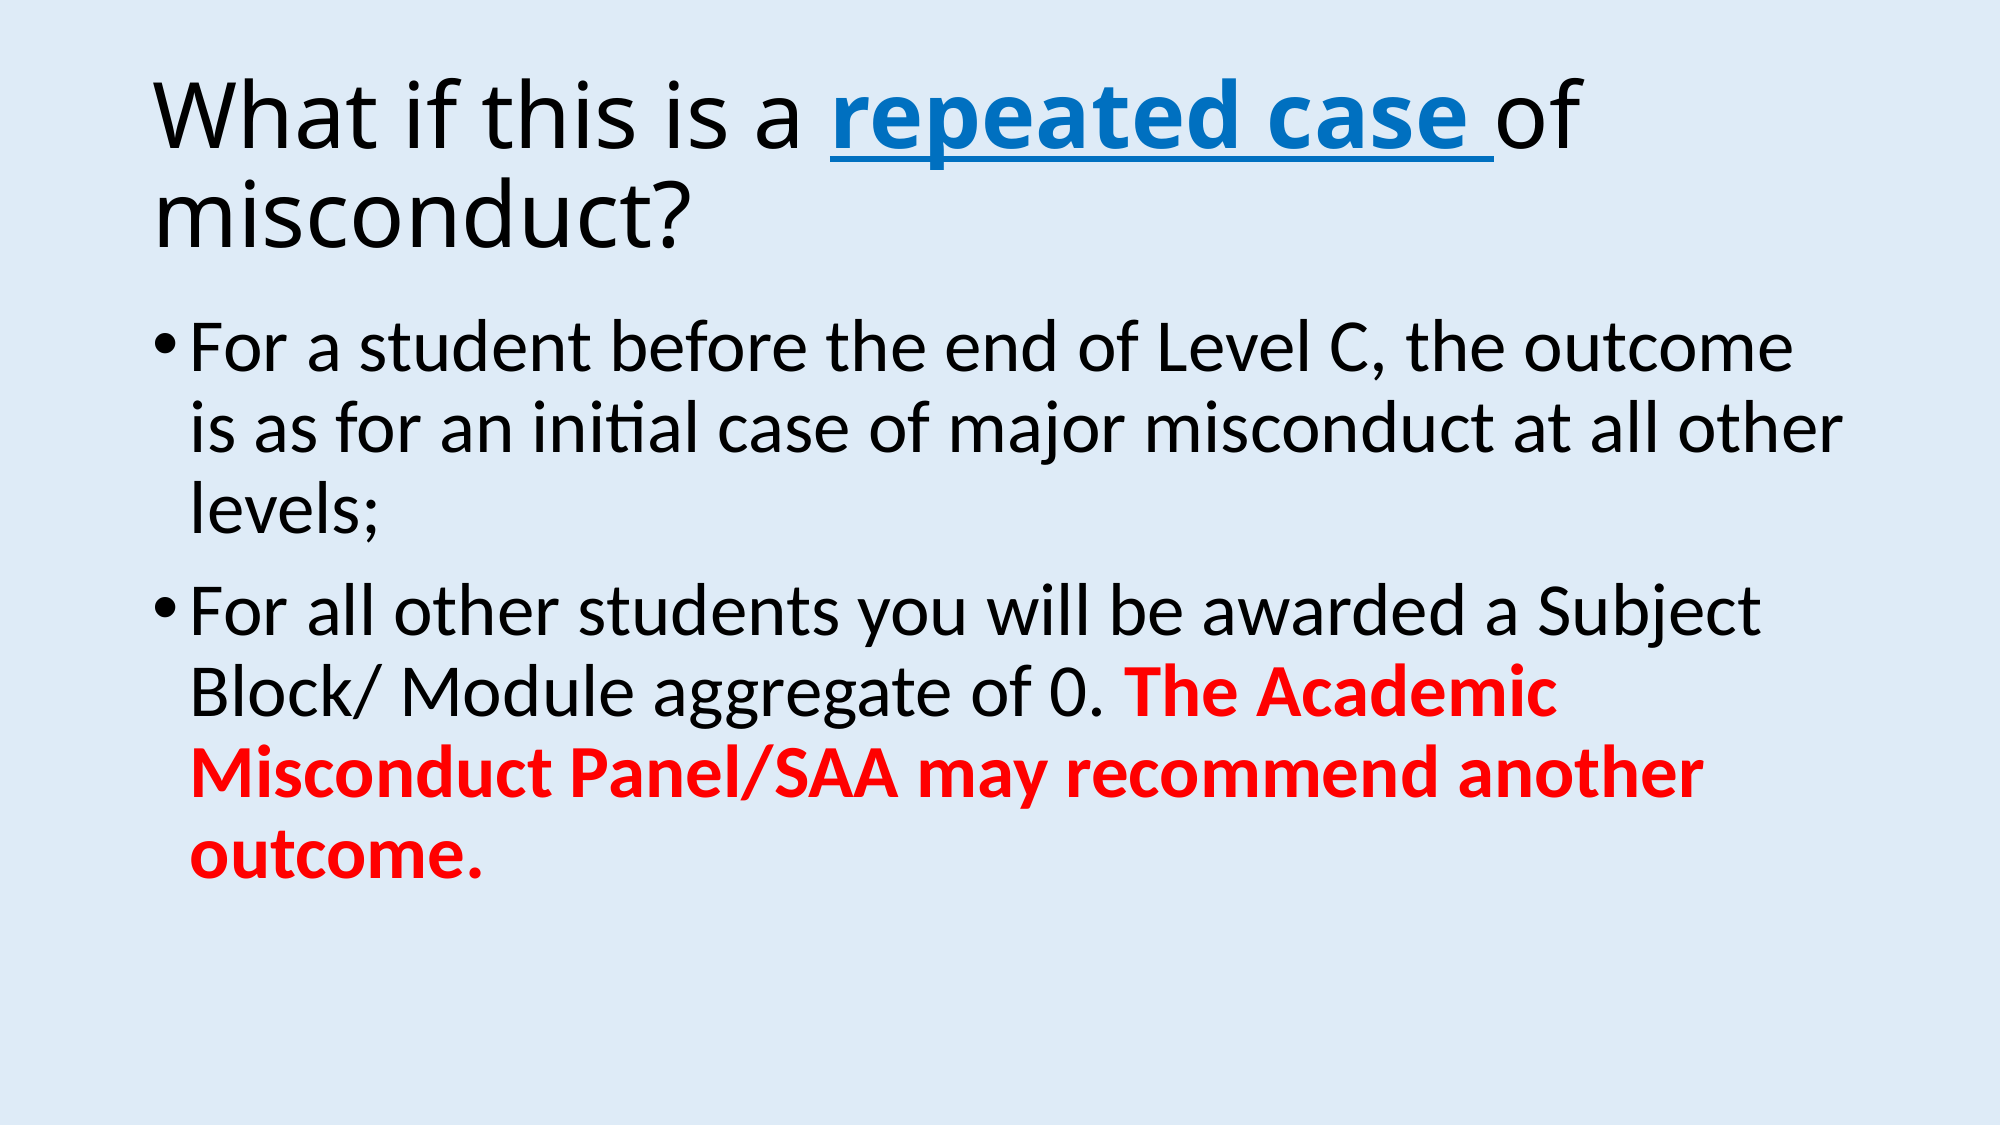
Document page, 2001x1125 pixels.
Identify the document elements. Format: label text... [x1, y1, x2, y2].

list For a student before the end of Level C, the outcome is as for an initial case of major misconduct at all other levels; For all other students you will be awarded a Subject Block/ Module aggregate of 0. The Academic Misconduct Panel/SAA may recommend another outcome. [137, 299, 1863, 1014]
title What if this is a repeated case of misconduct? [137, 59, 1863, 278]
